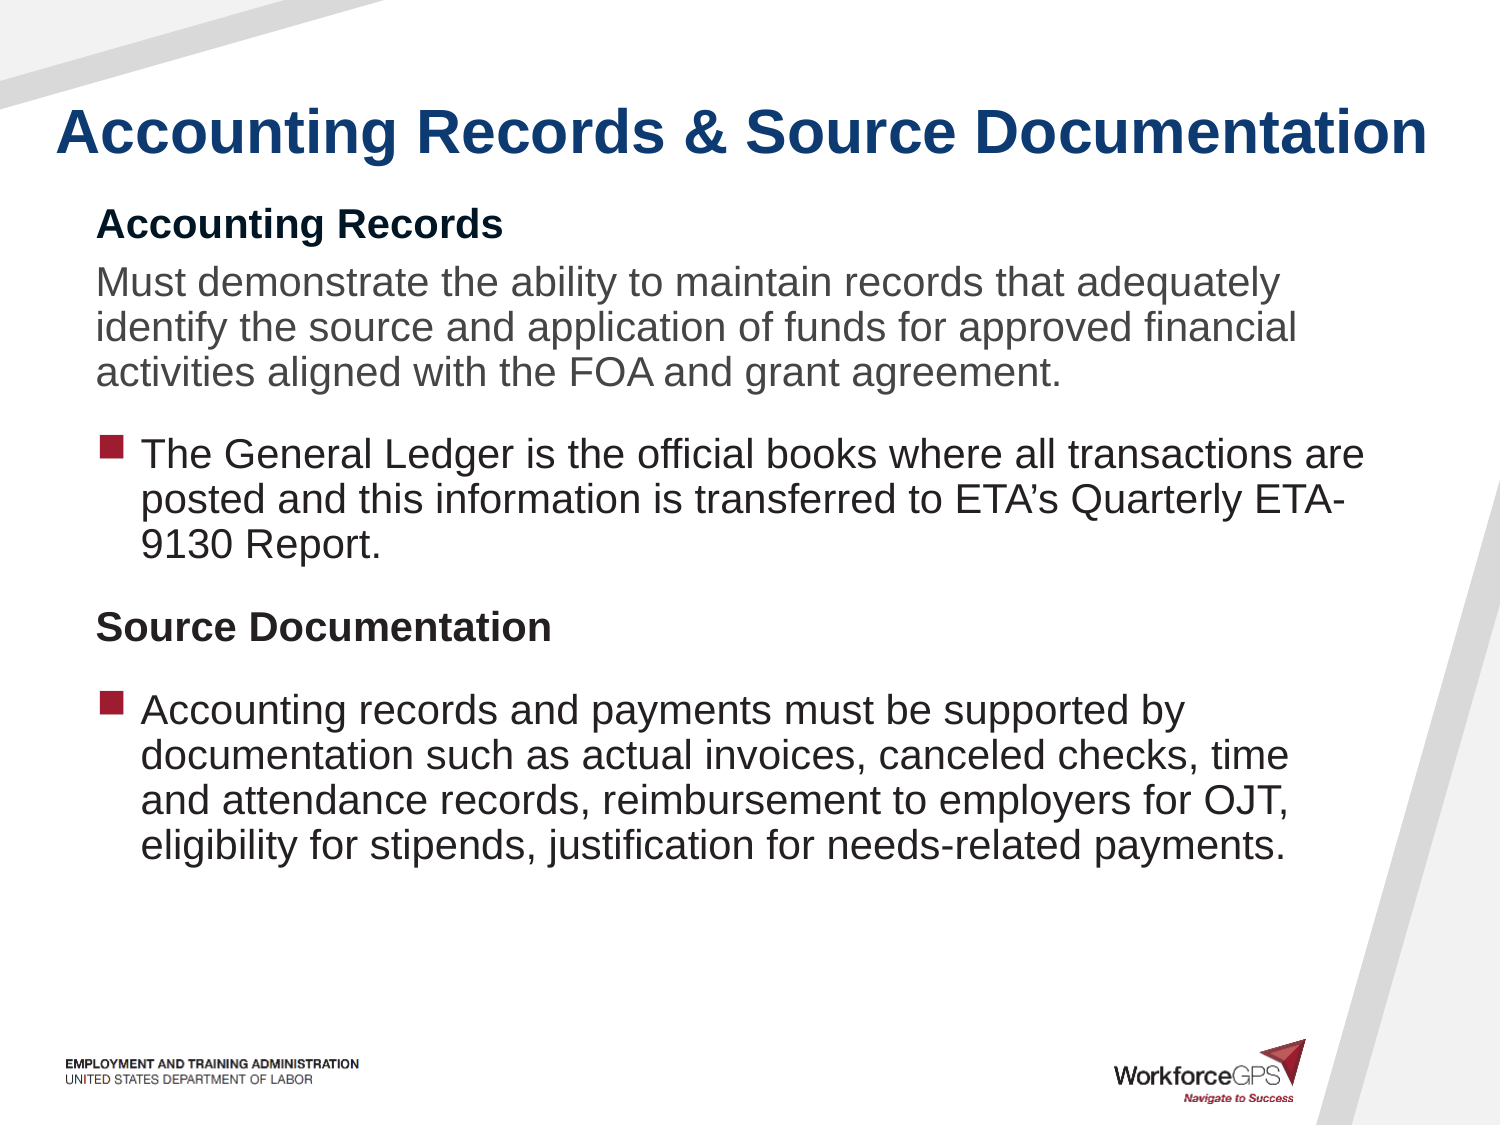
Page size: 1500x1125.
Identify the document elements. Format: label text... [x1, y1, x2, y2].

picture [1112, 1038, 1308, 1105]
list Accounting Records Must demonstrate the ability to maintain records that adequately identify the source and application of funds for approved financial activities aligned with the FOA and grant agreement. The General Ledger is the official books where all transactions are posted and this information is transferred to ETA’s Quarterly ETA-9130 Report. Source Documentation Accounting records and payments must be supported by documentation such as actual invoices, canceled checks, time and attendance records, reimbursement to employers for OJT, eligibility for stipends, justification for needs-related payments. [80, 195, 1386, 918]
picture [59, 1053, 370, 1092]
title Accounting Records & Source Documentation [40, 59, 1485, 175]
